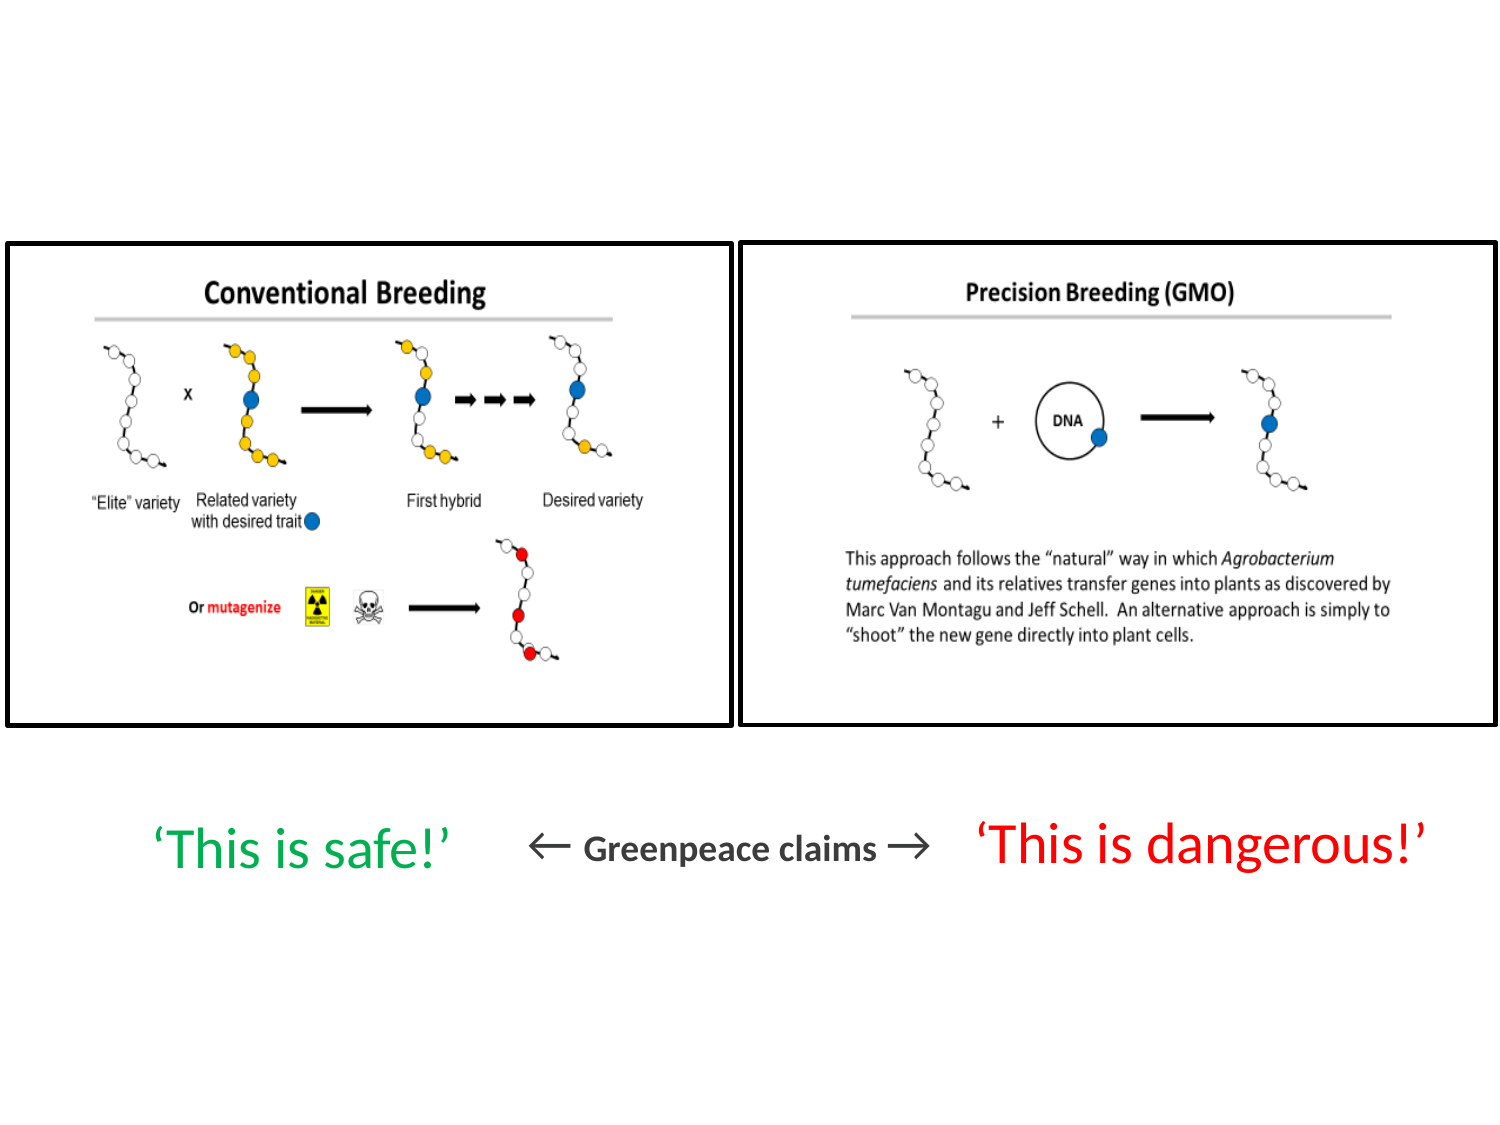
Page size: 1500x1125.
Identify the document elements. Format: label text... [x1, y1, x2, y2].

text_box ← Greenpeace claims → [505, 803, 952, 879]
picture [9, 245, 730, 724]
picture [742, 244, 1494, 723]
text_box ‘This is dangerous!’ [952, 798, 1450, 883]
text_box ‘This is safe!’ [136, 803, 519, 888]
